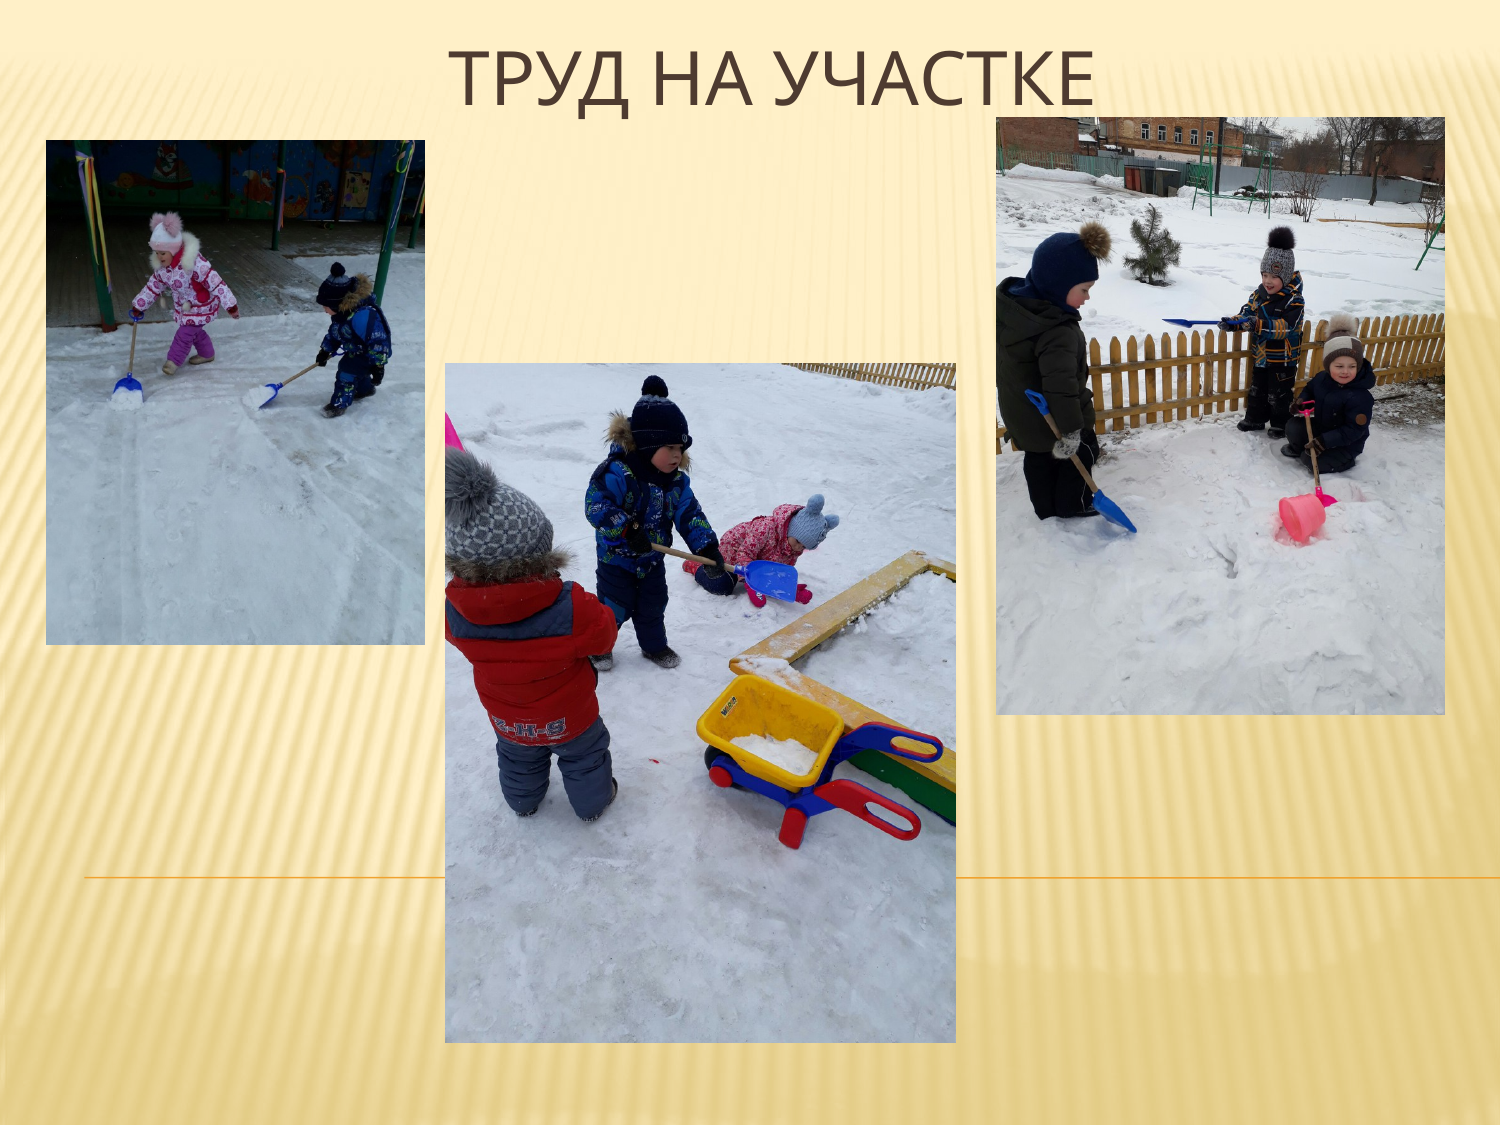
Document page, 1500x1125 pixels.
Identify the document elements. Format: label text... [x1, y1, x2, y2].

picture [995, 116, 1445, 716]
picture [46, 140, 426, 645]
picture [444, 362, 956, 1044]
title Труд на участке [433, 23, 1500, 265]
